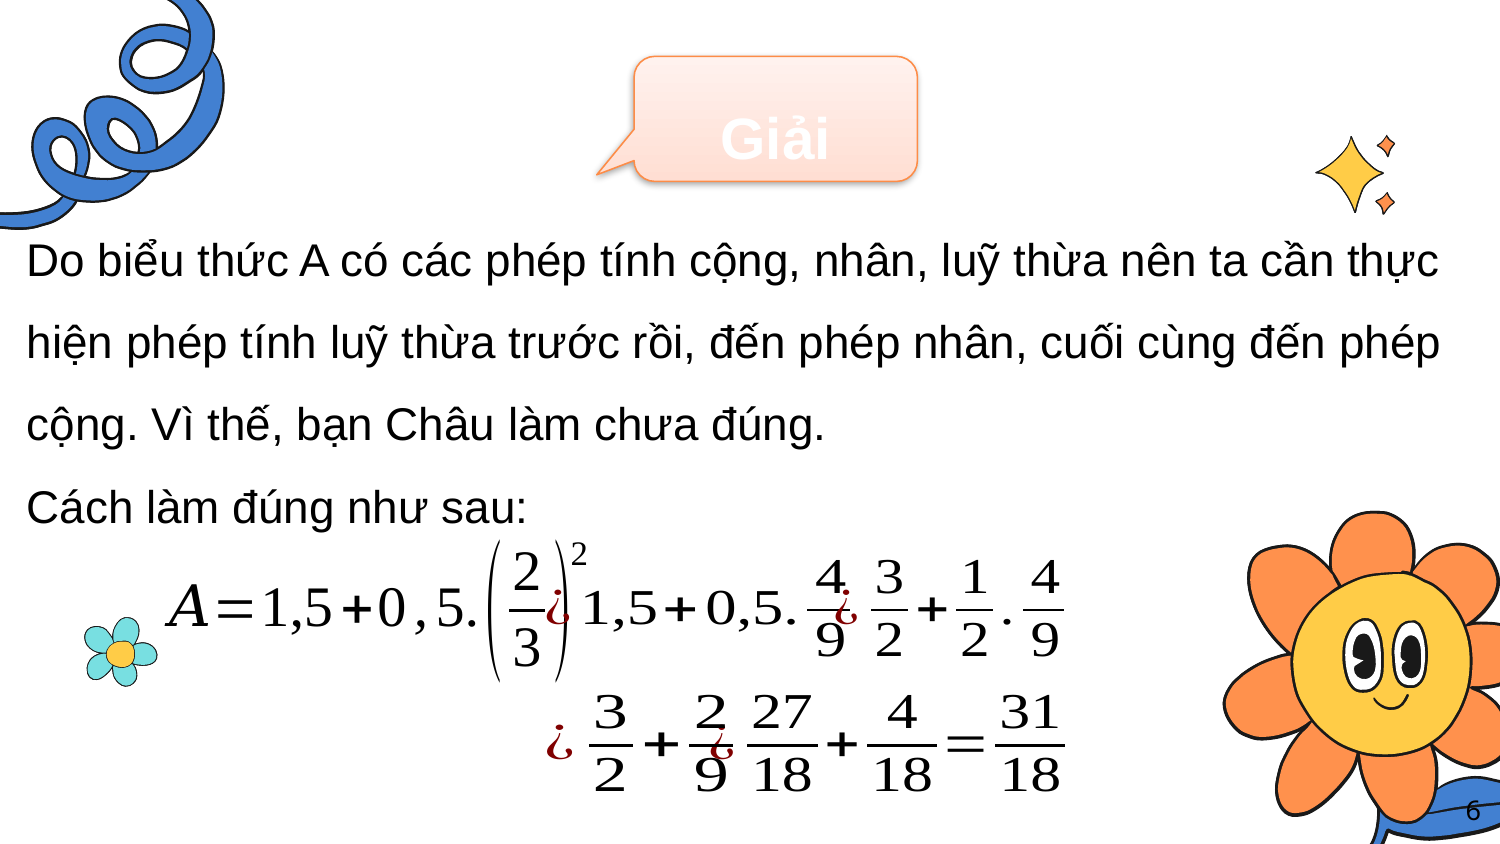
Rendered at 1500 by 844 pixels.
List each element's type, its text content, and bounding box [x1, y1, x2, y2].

slide_number 6 [1391, 779, 1482, 844]
text_box Giải [596, 55, 919, 183]
text_box Do biểu thức A có các phép tính cộng, nhân, luỹ thừa nên ta cần thực hiện phép tính luỹ thừa trước rồi, đến phép nhân, cuối cùng đến phép cộng. Vì thế, bạn Châu làm chưa đúng. Cách làm đúng như sau: [11, 195, 1482, 540]
